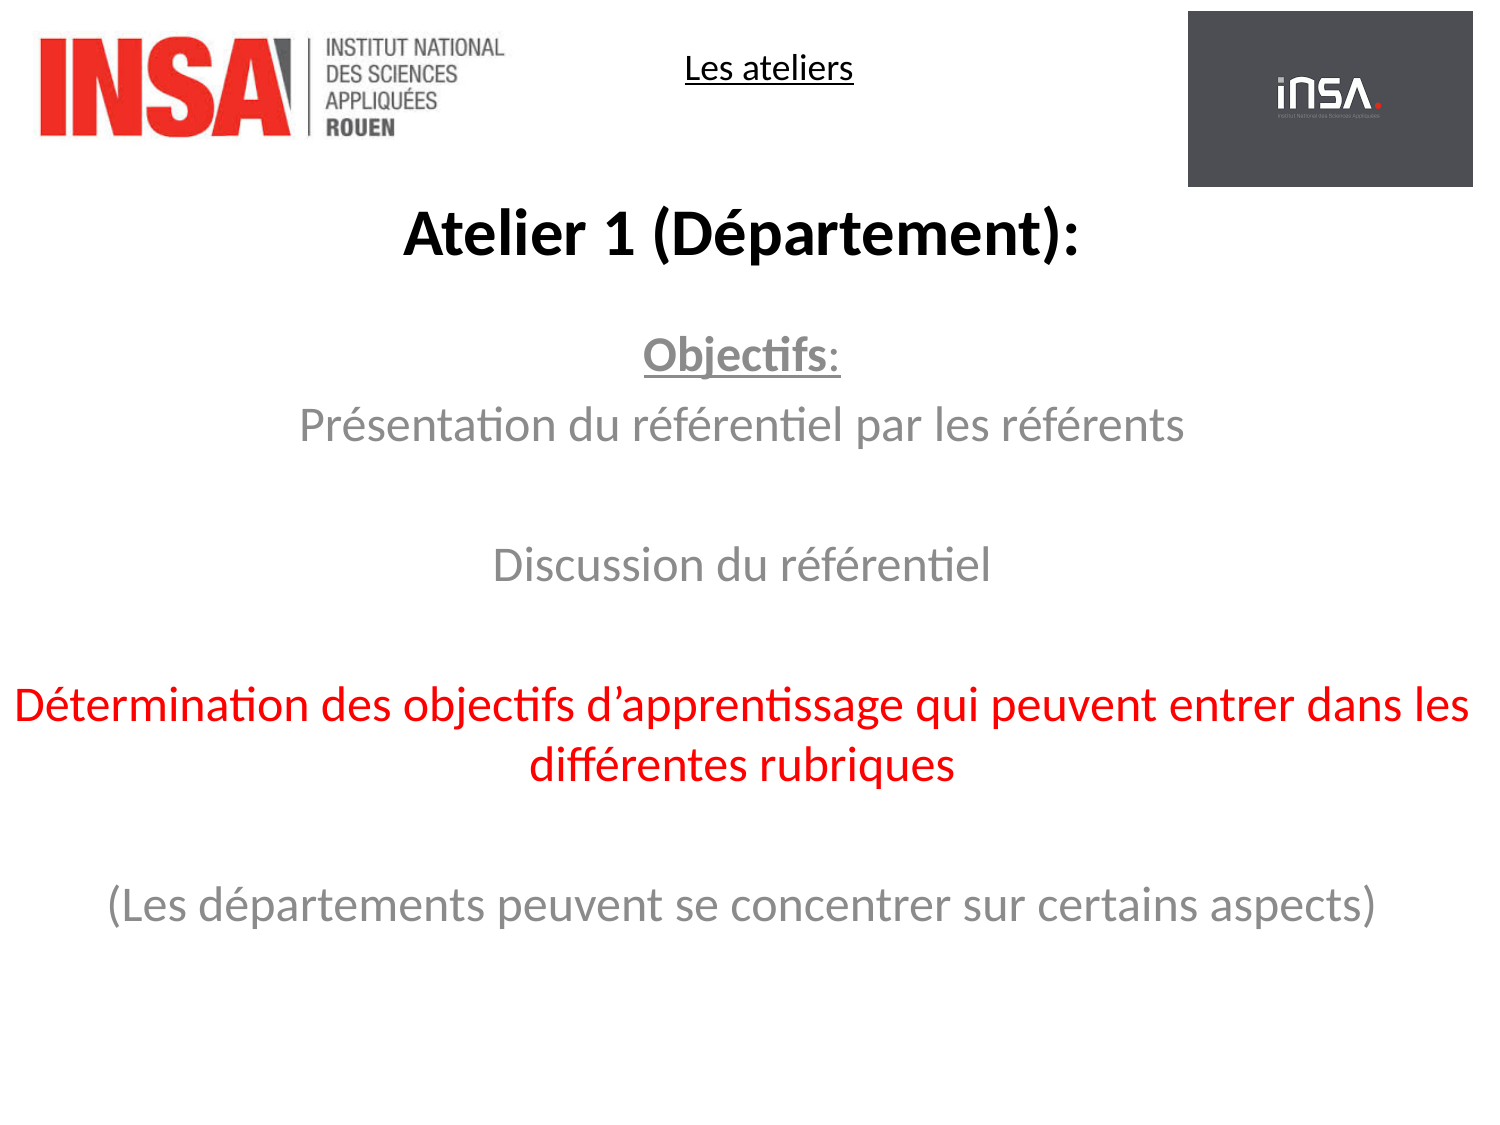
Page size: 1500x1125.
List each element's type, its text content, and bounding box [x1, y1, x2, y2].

text_box Atelier 1 (Département): [0, 120, 1500, 338]
picture [1188, 11, 1473, 187]
text_box Objectifs: Présentation du référentiel par les référents Discussion du référentiel Détermination des objectifs d’apprentissage qui peuvent entrer dans les différentes rubriques (Les départements peuvent se concentrer sur certains aspects) [0, 313, 1495, 1028]
text_box Les ateliers [669, 35, 869, 95]
picture [23, 21, 521, 153]
text_box [525, 49, 787, 120]
